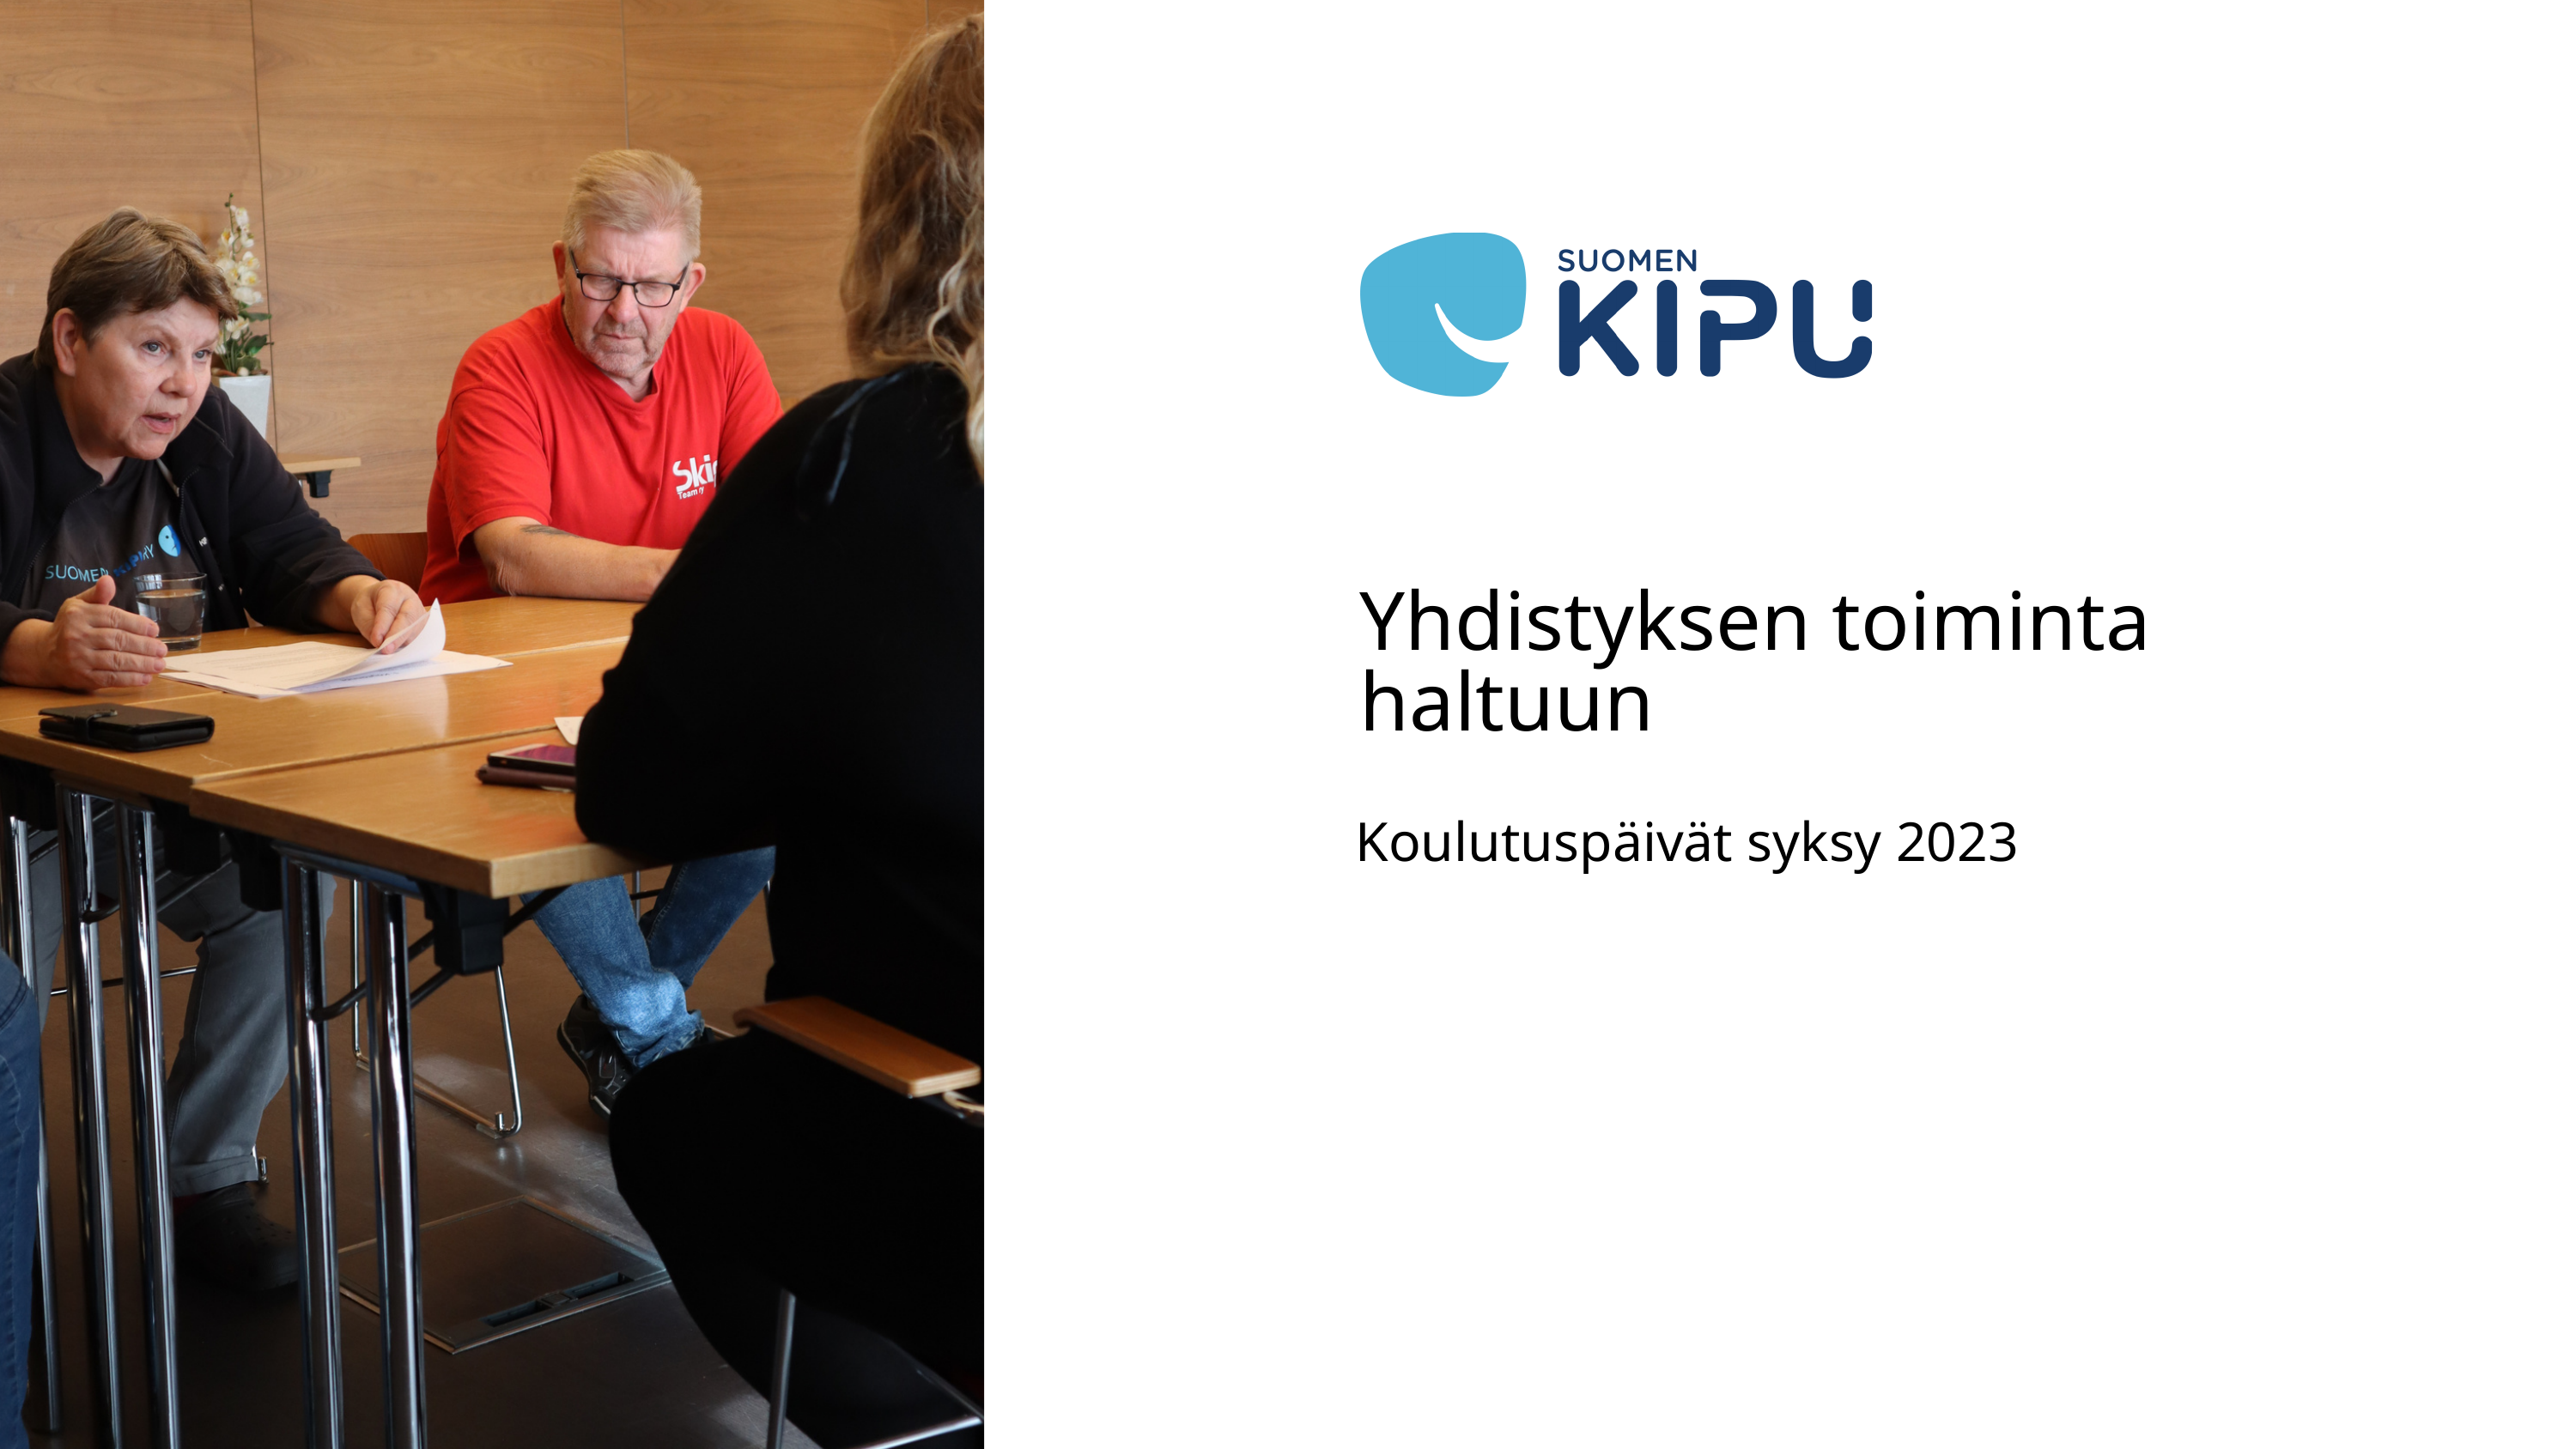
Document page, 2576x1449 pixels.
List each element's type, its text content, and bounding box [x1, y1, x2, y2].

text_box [0, 0, 985, 1449]
text_box Yhdistyksen toiminta haltuun [1360, 585, 2284, 748]
text_box [1360, 233, 1873, 397]
text_box Koulutuspäivät syksy 2023 [1355, 818, 2099, 872]
